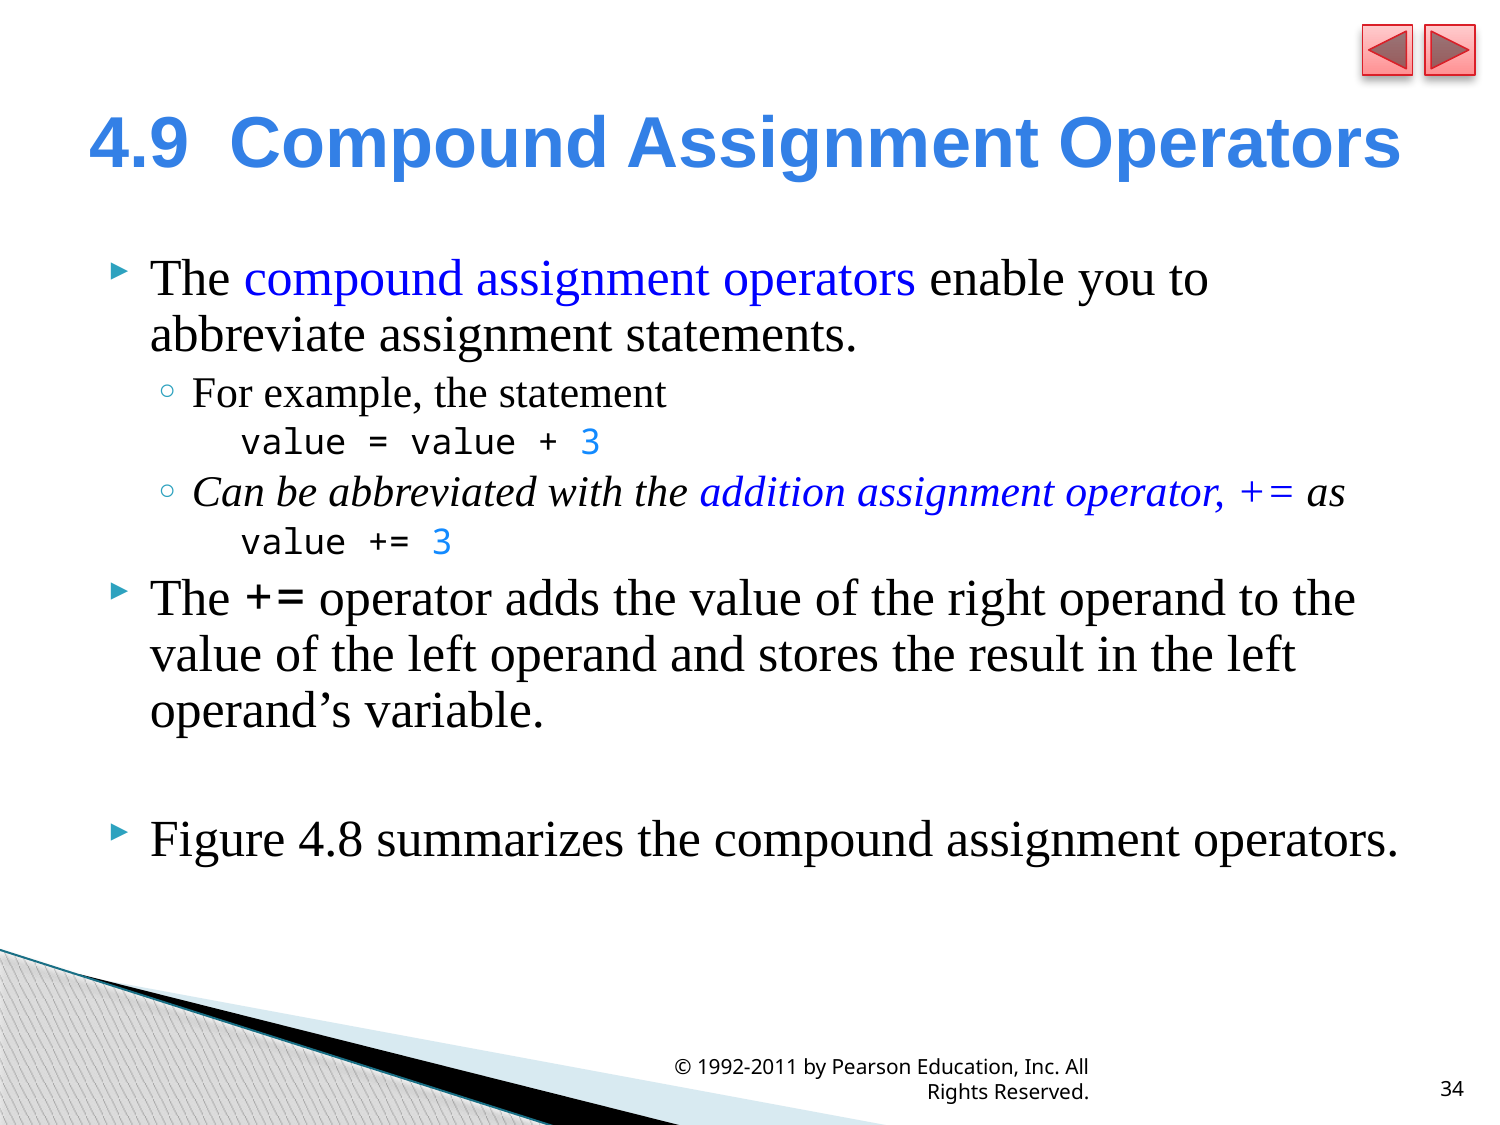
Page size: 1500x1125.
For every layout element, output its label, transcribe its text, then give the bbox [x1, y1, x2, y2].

footer © 1992-2011 by Pearson Education, Inc. All Rights Reserved. [650, 1051, 1105, 1112]
title 4.9 Compound Assignment Operators [75, 45, 1425, 233]
list The compound assignment operators enable you to abbreviate assignment statements. For example, the statement value = value + 3 Can be abbreviated with the addition assignment operator, += as value += 3 The += operator adds the value of the right operand to the value of the left operand and stores the result in the left operand’s variable. Figure 4.8 summarizes the compound assignment operators. [74, 242, 1426, 986]
slide_number 34 [1418, 1051, 1479, 1112]
